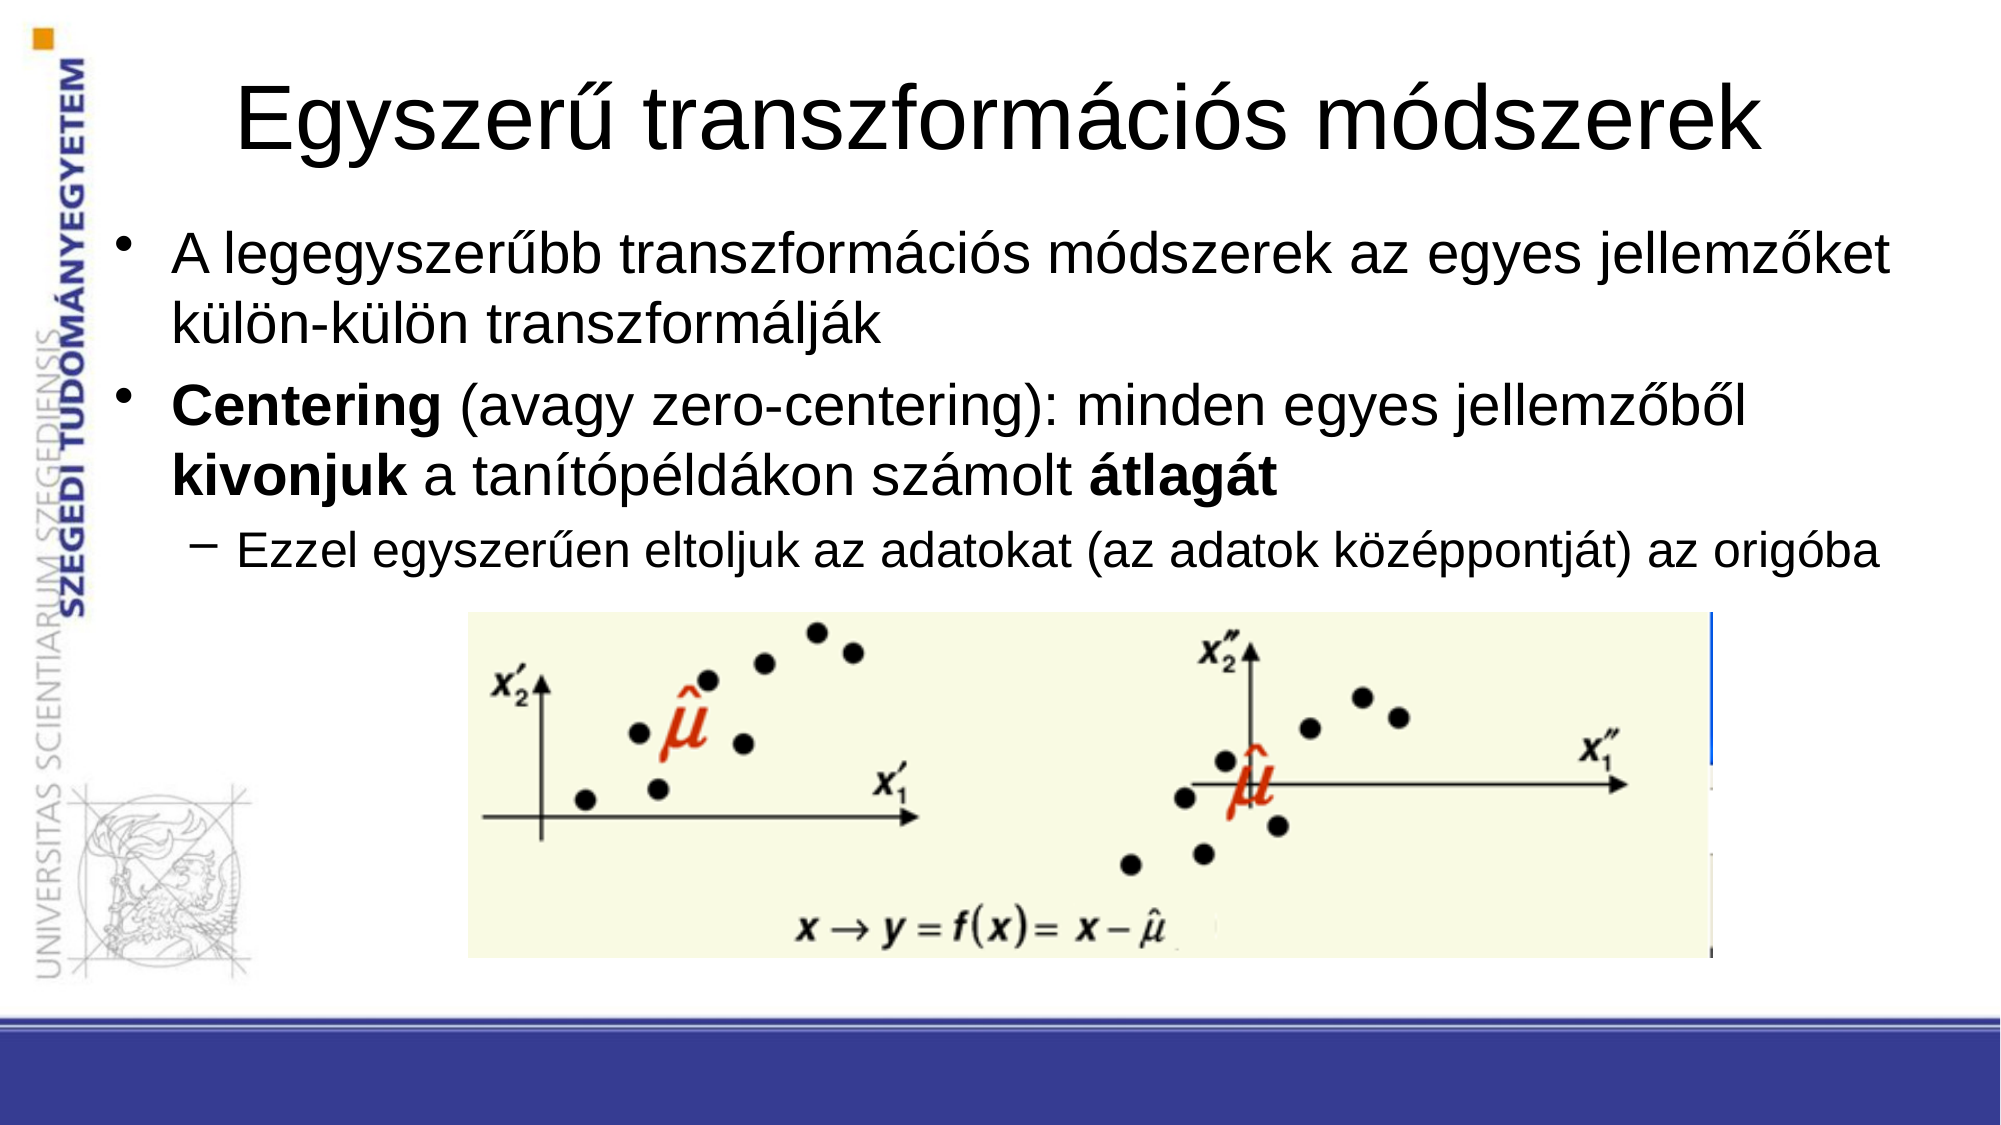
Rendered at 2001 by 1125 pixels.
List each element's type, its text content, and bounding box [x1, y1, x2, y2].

picture [0, 0, 2001, 1125]
list A legegyszerűbb transzformációs módszerek az egyes jellemzőket külön-külön transzformálják Centering (avagy zero-centering): minden egyes jellemzőből kivonjuk a tanítópéldákon számolt átlagát Ezzel egyszerűen eltoljuk az adatokat (az adatok középpontját) az origóba [99, 208, 1934, 951]
title Egyszerű transzformációs módszerek [99, 19, 1900, 207]
